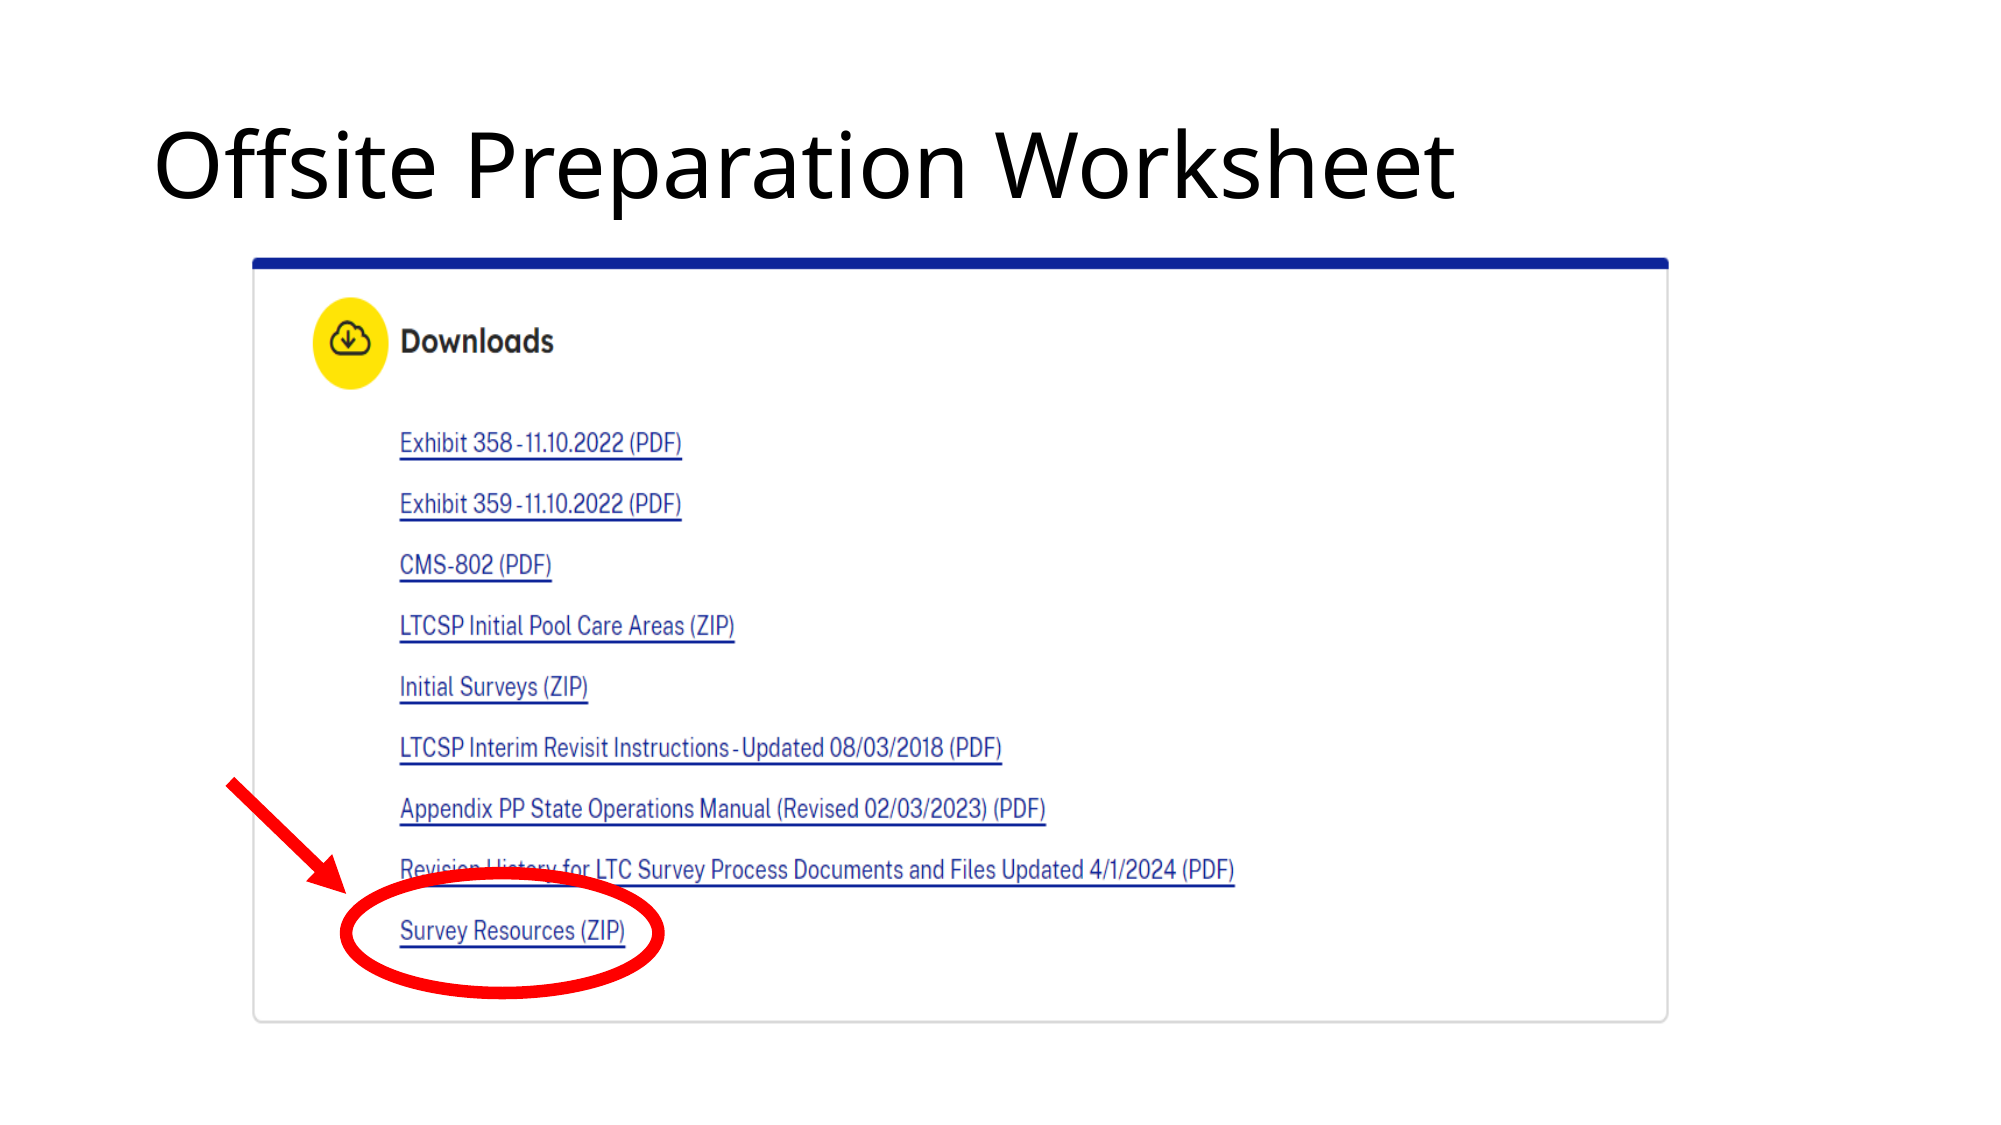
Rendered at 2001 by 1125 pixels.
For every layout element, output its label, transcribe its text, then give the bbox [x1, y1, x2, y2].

picture [157, 230, 1734, 1052]
title Offsite Preparation Worksheet [137, 59, 1863, 278]
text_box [229, 780, 347, 895]
